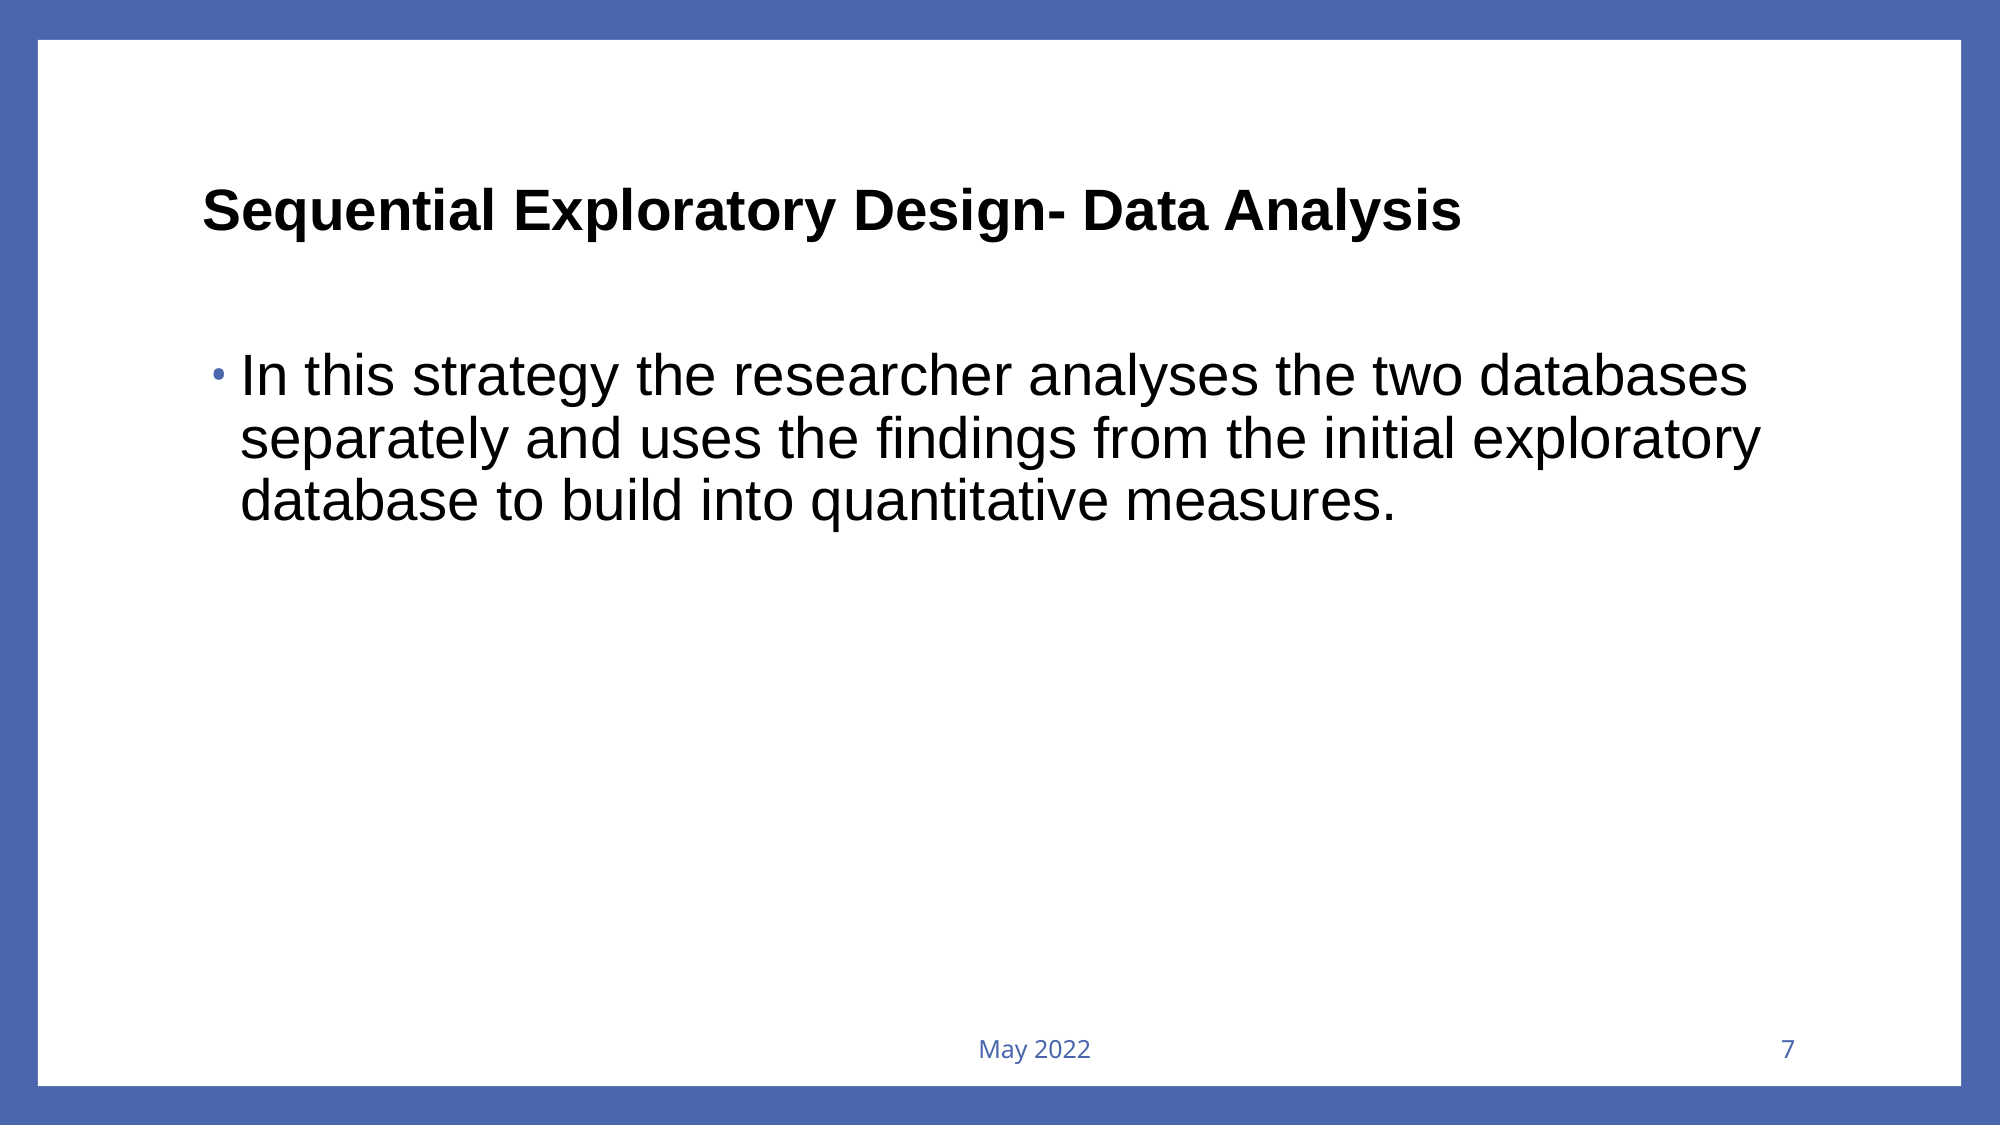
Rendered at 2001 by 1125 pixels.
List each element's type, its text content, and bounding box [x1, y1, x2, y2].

slide_number 7 [1530, 1020, 1811, 1081]
footer May 2022 [647, 1020, 1422, 1081]
title Sequential Exploratory Design- Data Analysis [187, 99, 1950, 323]
list In this strategy the researcher analyses the two databases separately and uses the findings from the initial exploratory database to build into quantitative measures. [187, 337, 1808, 1000]
